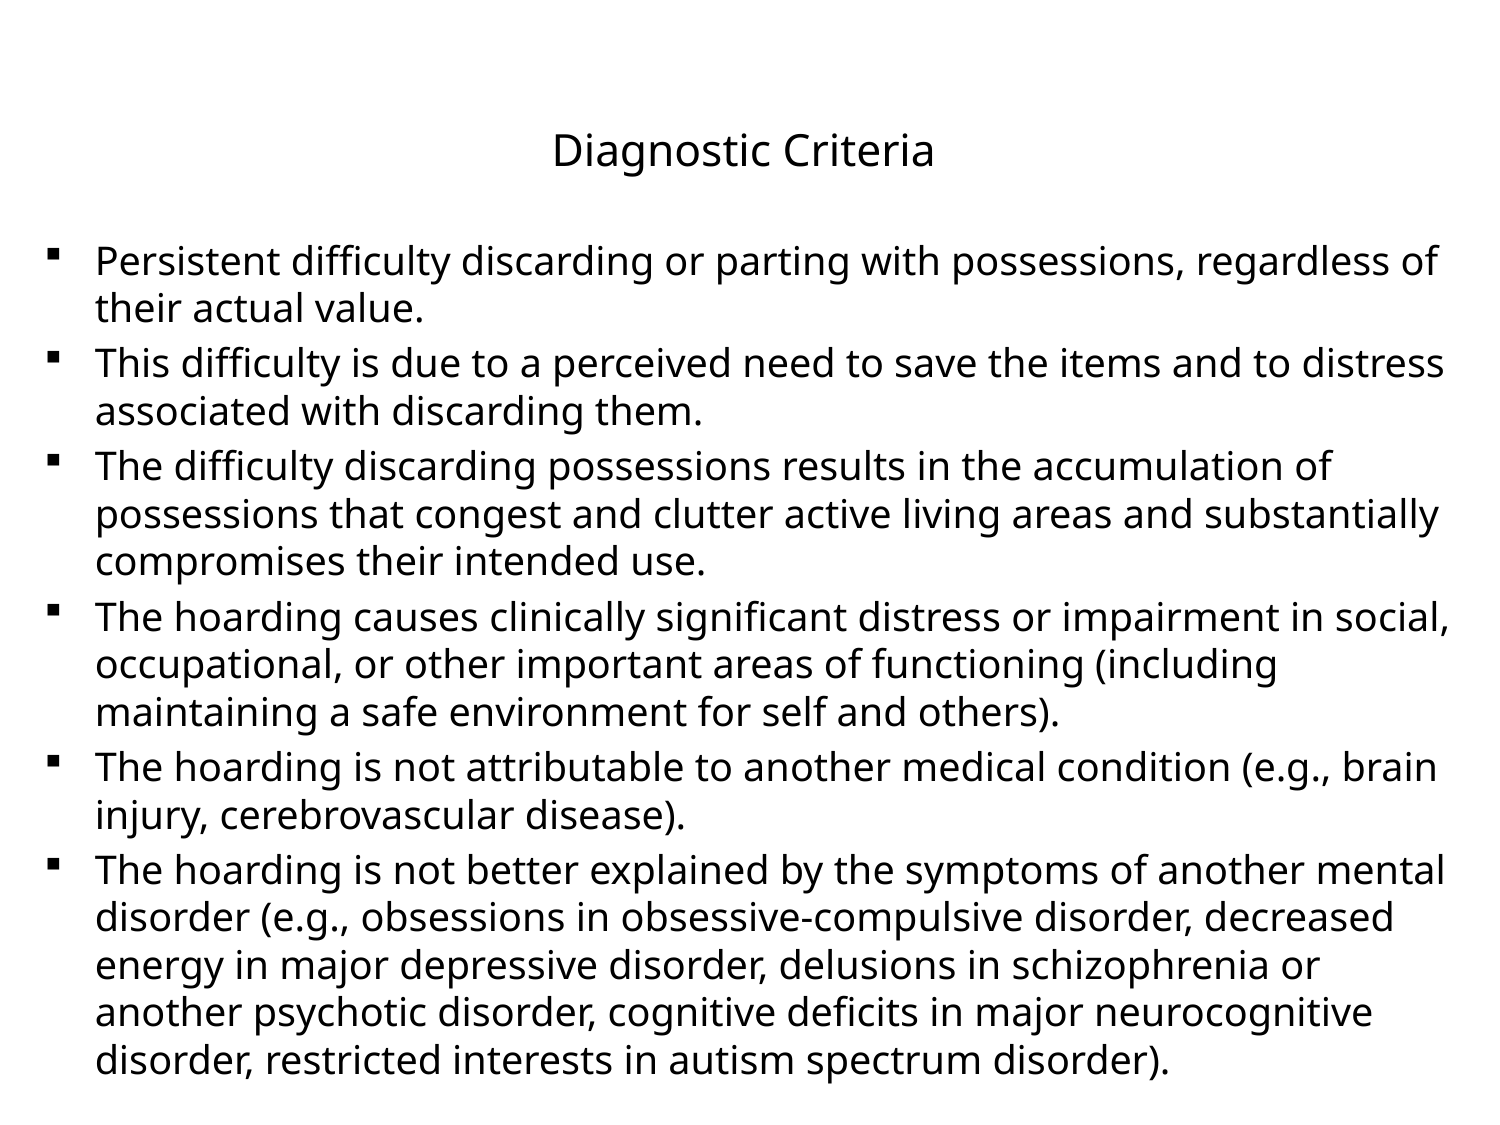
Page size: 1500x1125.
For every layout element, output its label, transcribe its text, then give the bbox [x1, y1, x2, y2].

list Diagnostic Criteria Persistent difficulty discarding or parting with possessions, regardless of their actual value. This difficulty is due to a perceived need to save the items and to distress associated with discarding them. The difficulty discarding possessions results in the accumulation of possessions that congest and clutter active living areas and substantially compromises their intended use. The hoarding causes clinically significant distress or impairment in social, occupational, or other important areas of functioning (including maintaining a safe environment for self and others). The hoarding is not attributable to another medical condition (e.g., brain injury, cerebrovascular disease). The hoarding is not better explained by the symptoms of another mental disorder (e.g., obsessions in obsessive-compulsive disorder, decreased energy in major depressive disorder, delusions in schizophrenia or another psychotic disorder, cognitive deficits in major neurocognitive disorder, restricted interests in autism spectrum disorder). [29, 52, 1470, 1101]
